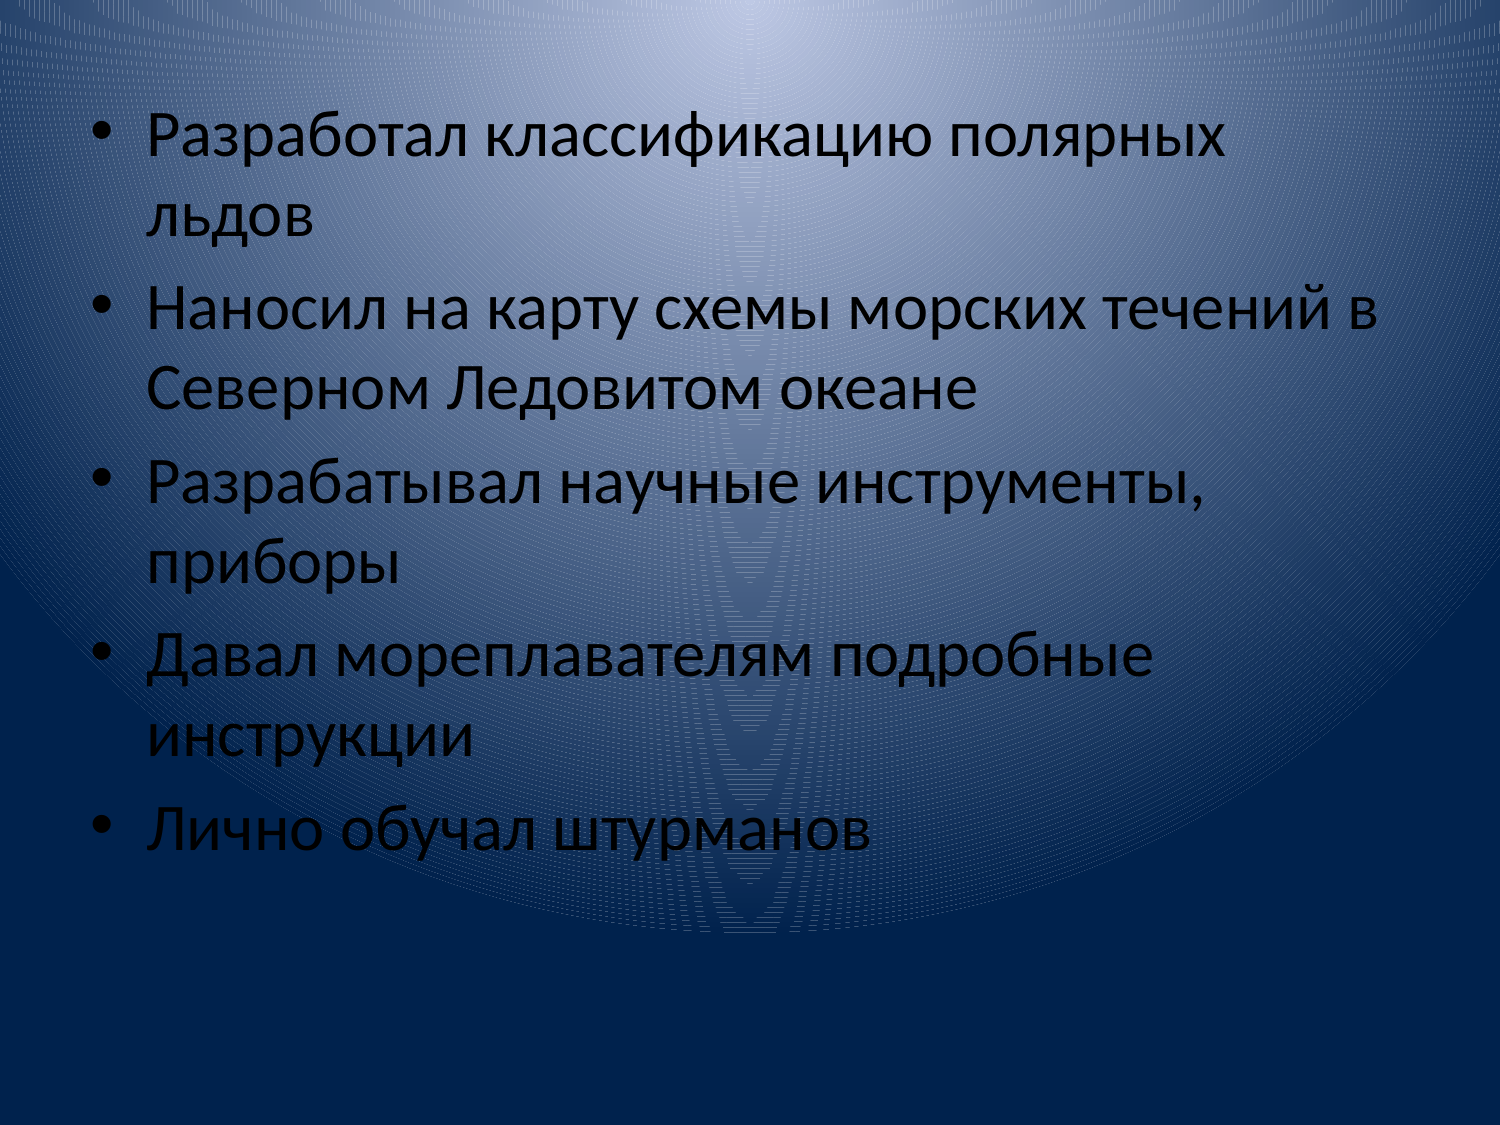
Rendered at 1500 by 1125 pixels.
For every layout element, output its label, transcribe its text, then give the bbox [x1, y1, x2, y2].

list Разработал классификацию полярных льдов Наносил на карту схемы морских течений в Северном Ледовитом океане Разрабатывал научные инструменты, приборы Давал мореплавателям подробные инструкции Лично обучал штурманов [75, 82, 1425, 1005]
